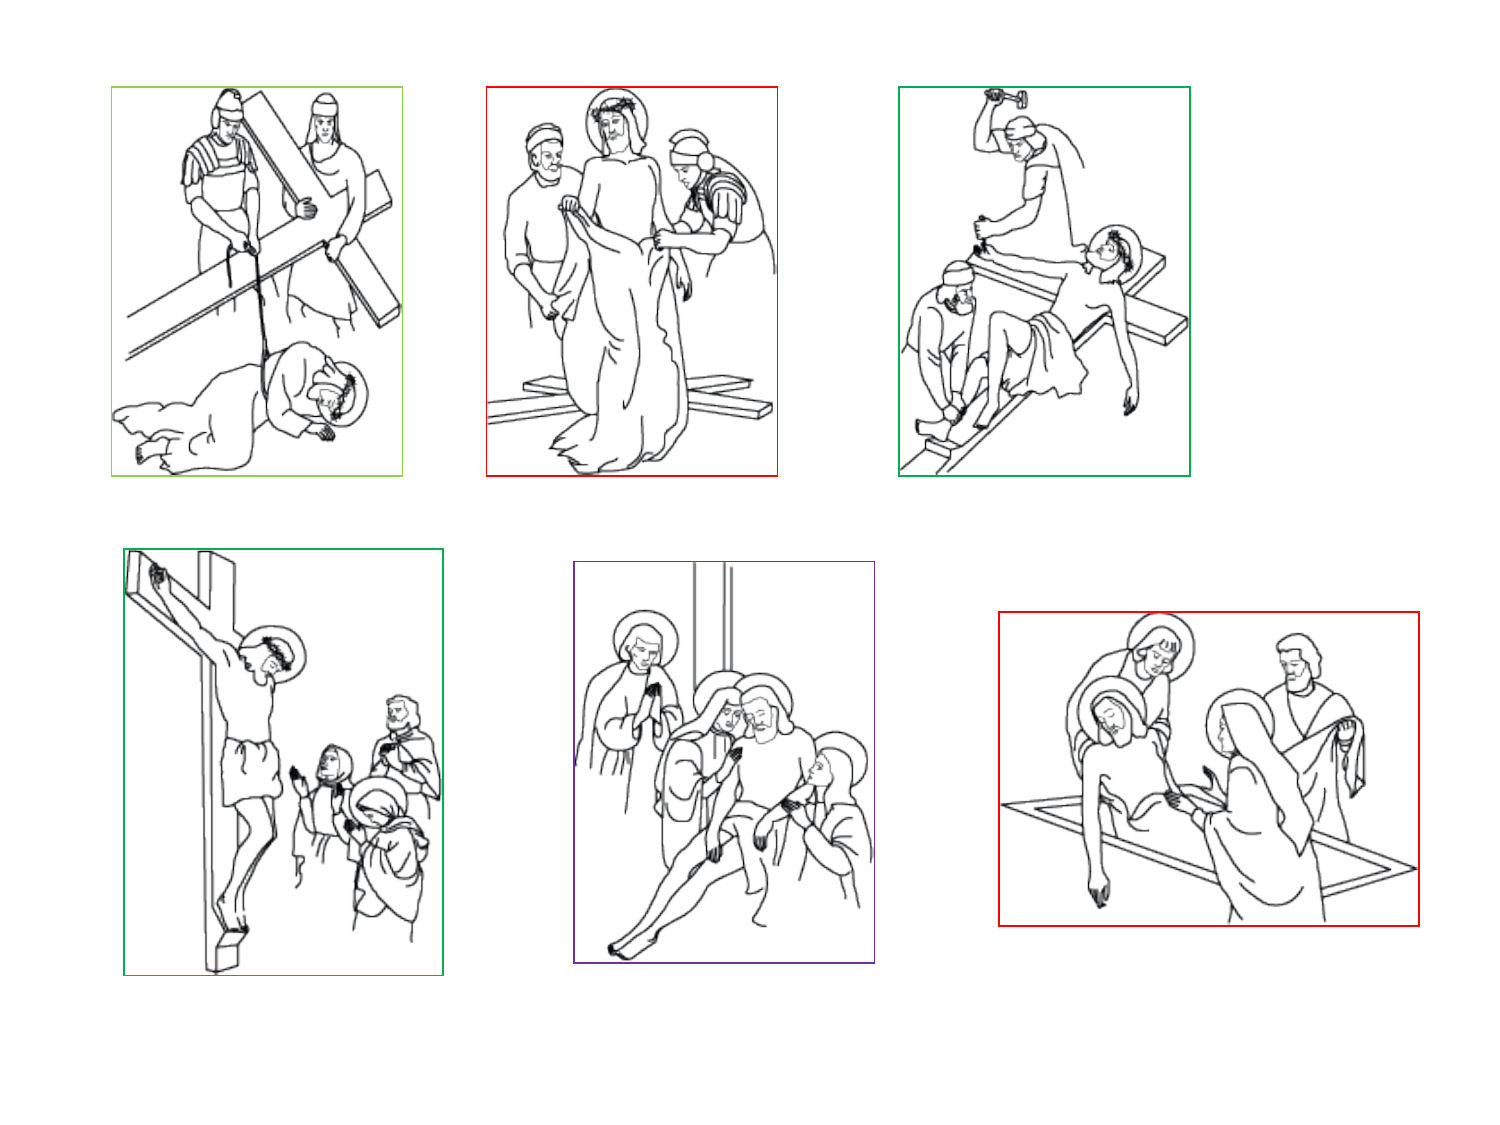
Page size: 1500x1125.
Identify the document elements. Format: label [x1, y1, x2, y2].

picture [487, 87, 778, 476]
picture [112, 87, 403, 476]
picture [899, 87, 1190, 476]
picture [124, 549, 443, 976]
picture [574, 562, 874, 963]
picture [999, 612, 1419, 926]
